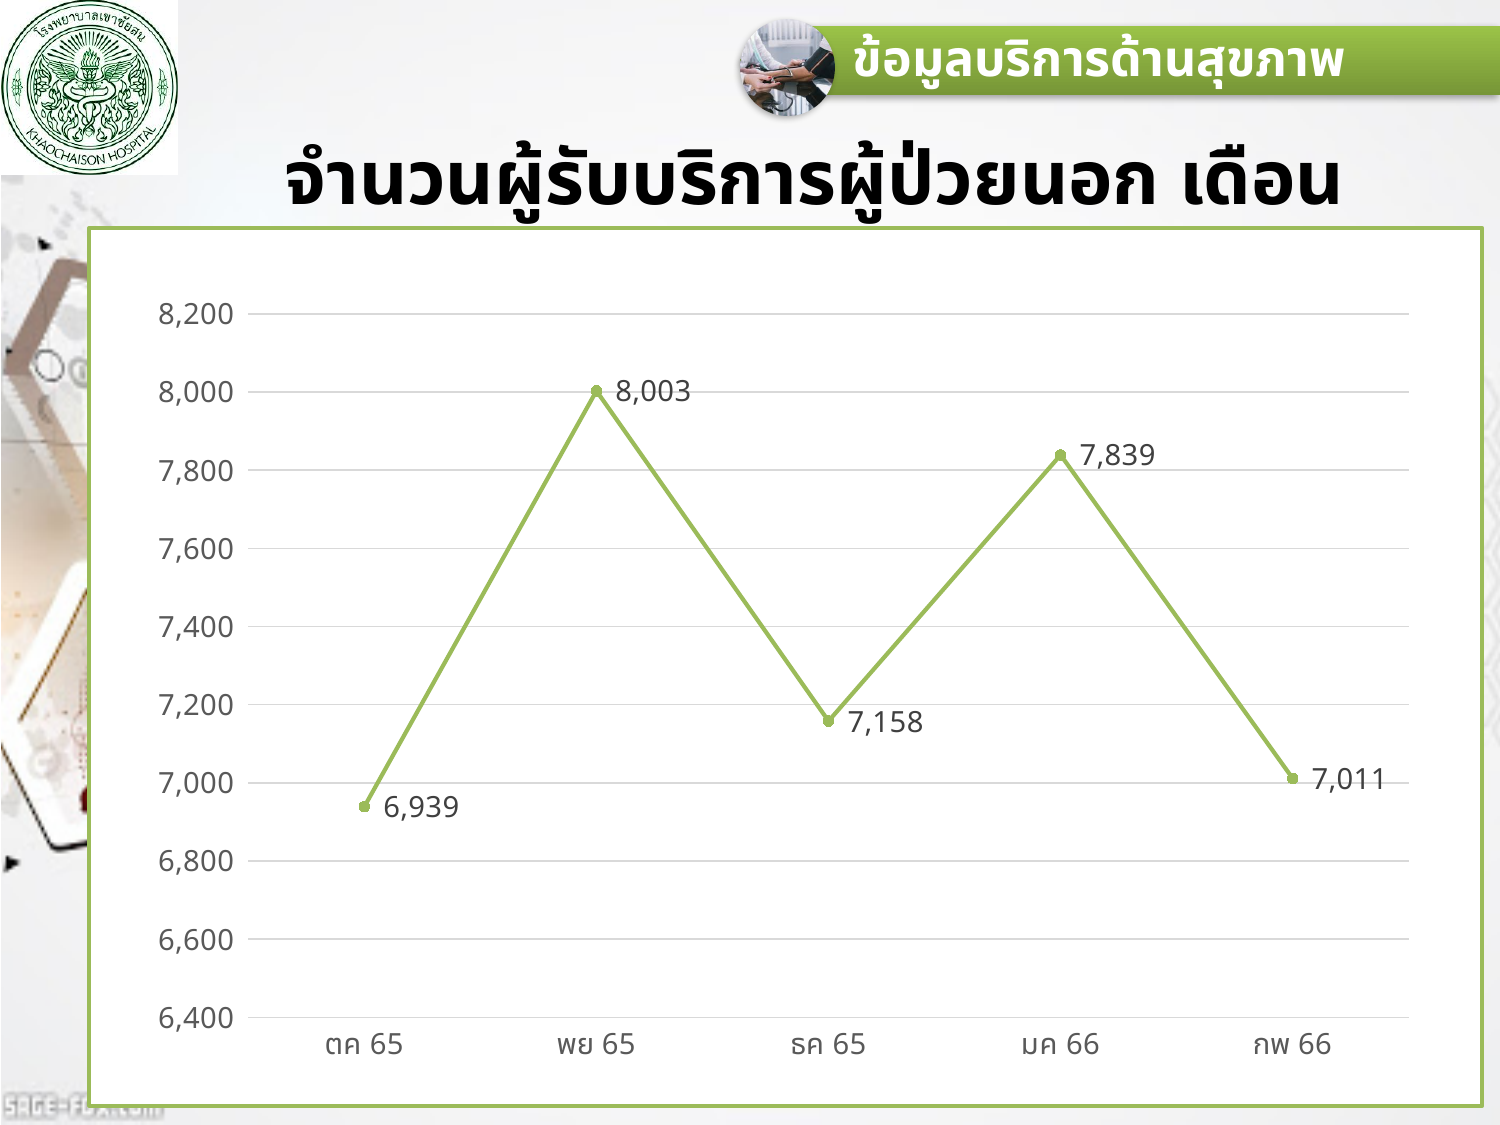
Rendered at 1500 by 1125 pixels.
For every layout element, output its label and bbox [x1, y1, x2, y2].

picture [1, 0, 178, 176]
chart [123, 277, 1436, 1081]
list [1, 0, 1500, 1125]
text_box [739, 18, 1500, 216]
